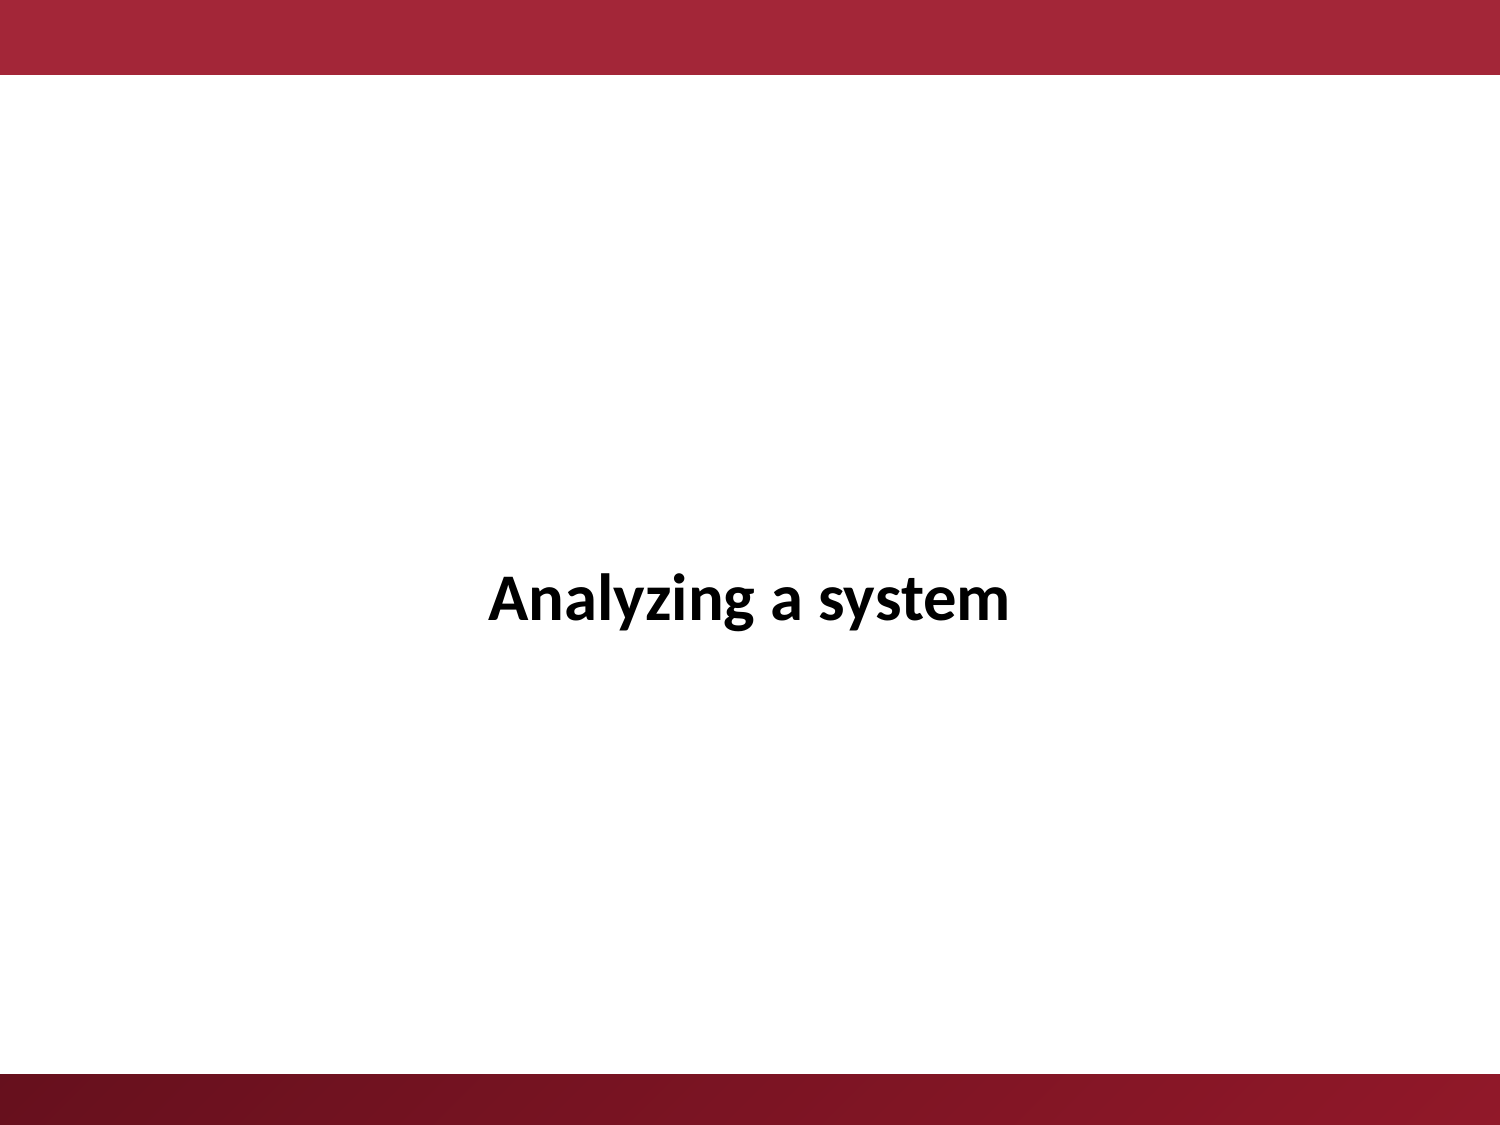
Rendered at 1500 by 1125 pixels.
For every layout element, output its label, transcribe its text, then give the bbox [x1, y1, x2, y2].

list Analyzing a system [37, 125, 1463, 1063]
